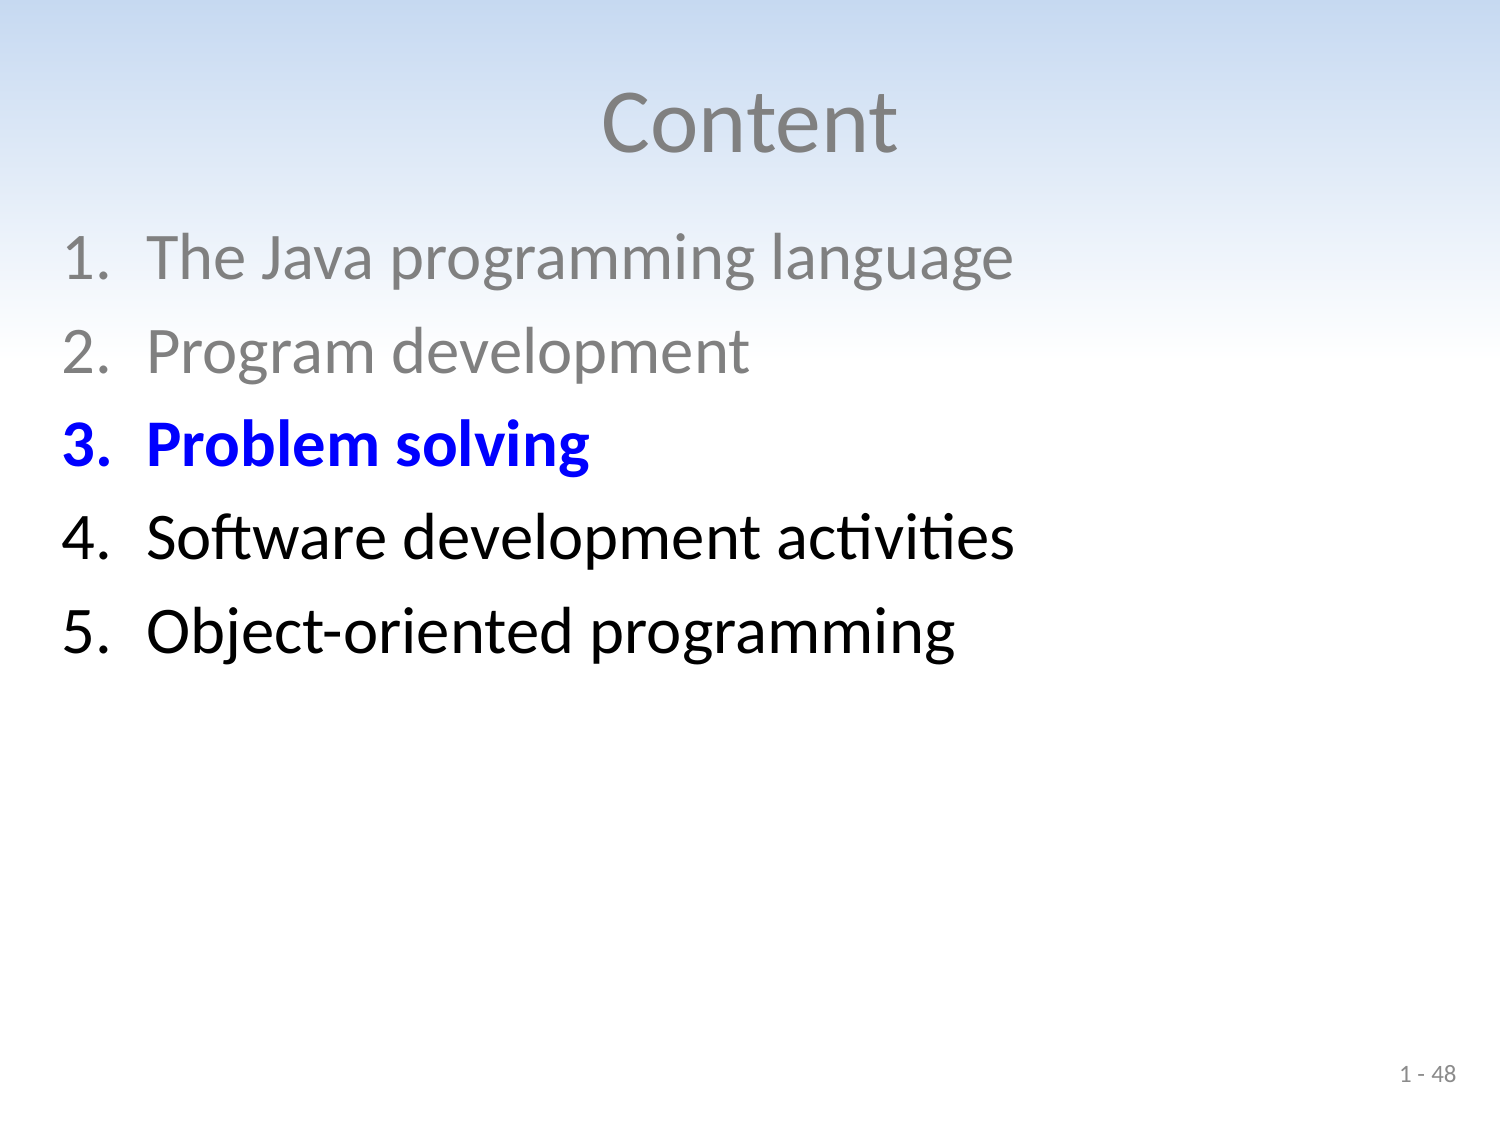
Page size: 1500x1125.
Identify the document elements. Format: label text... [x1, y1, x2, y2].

list The Java programming language Program development Problem solving Software development activities Object-oriented programming [46, 205, 1473, 1043]
title Content [28, 45, 1473, 186]
slide_number 1 - 48 [1121, 1042, 1472, 1103]
